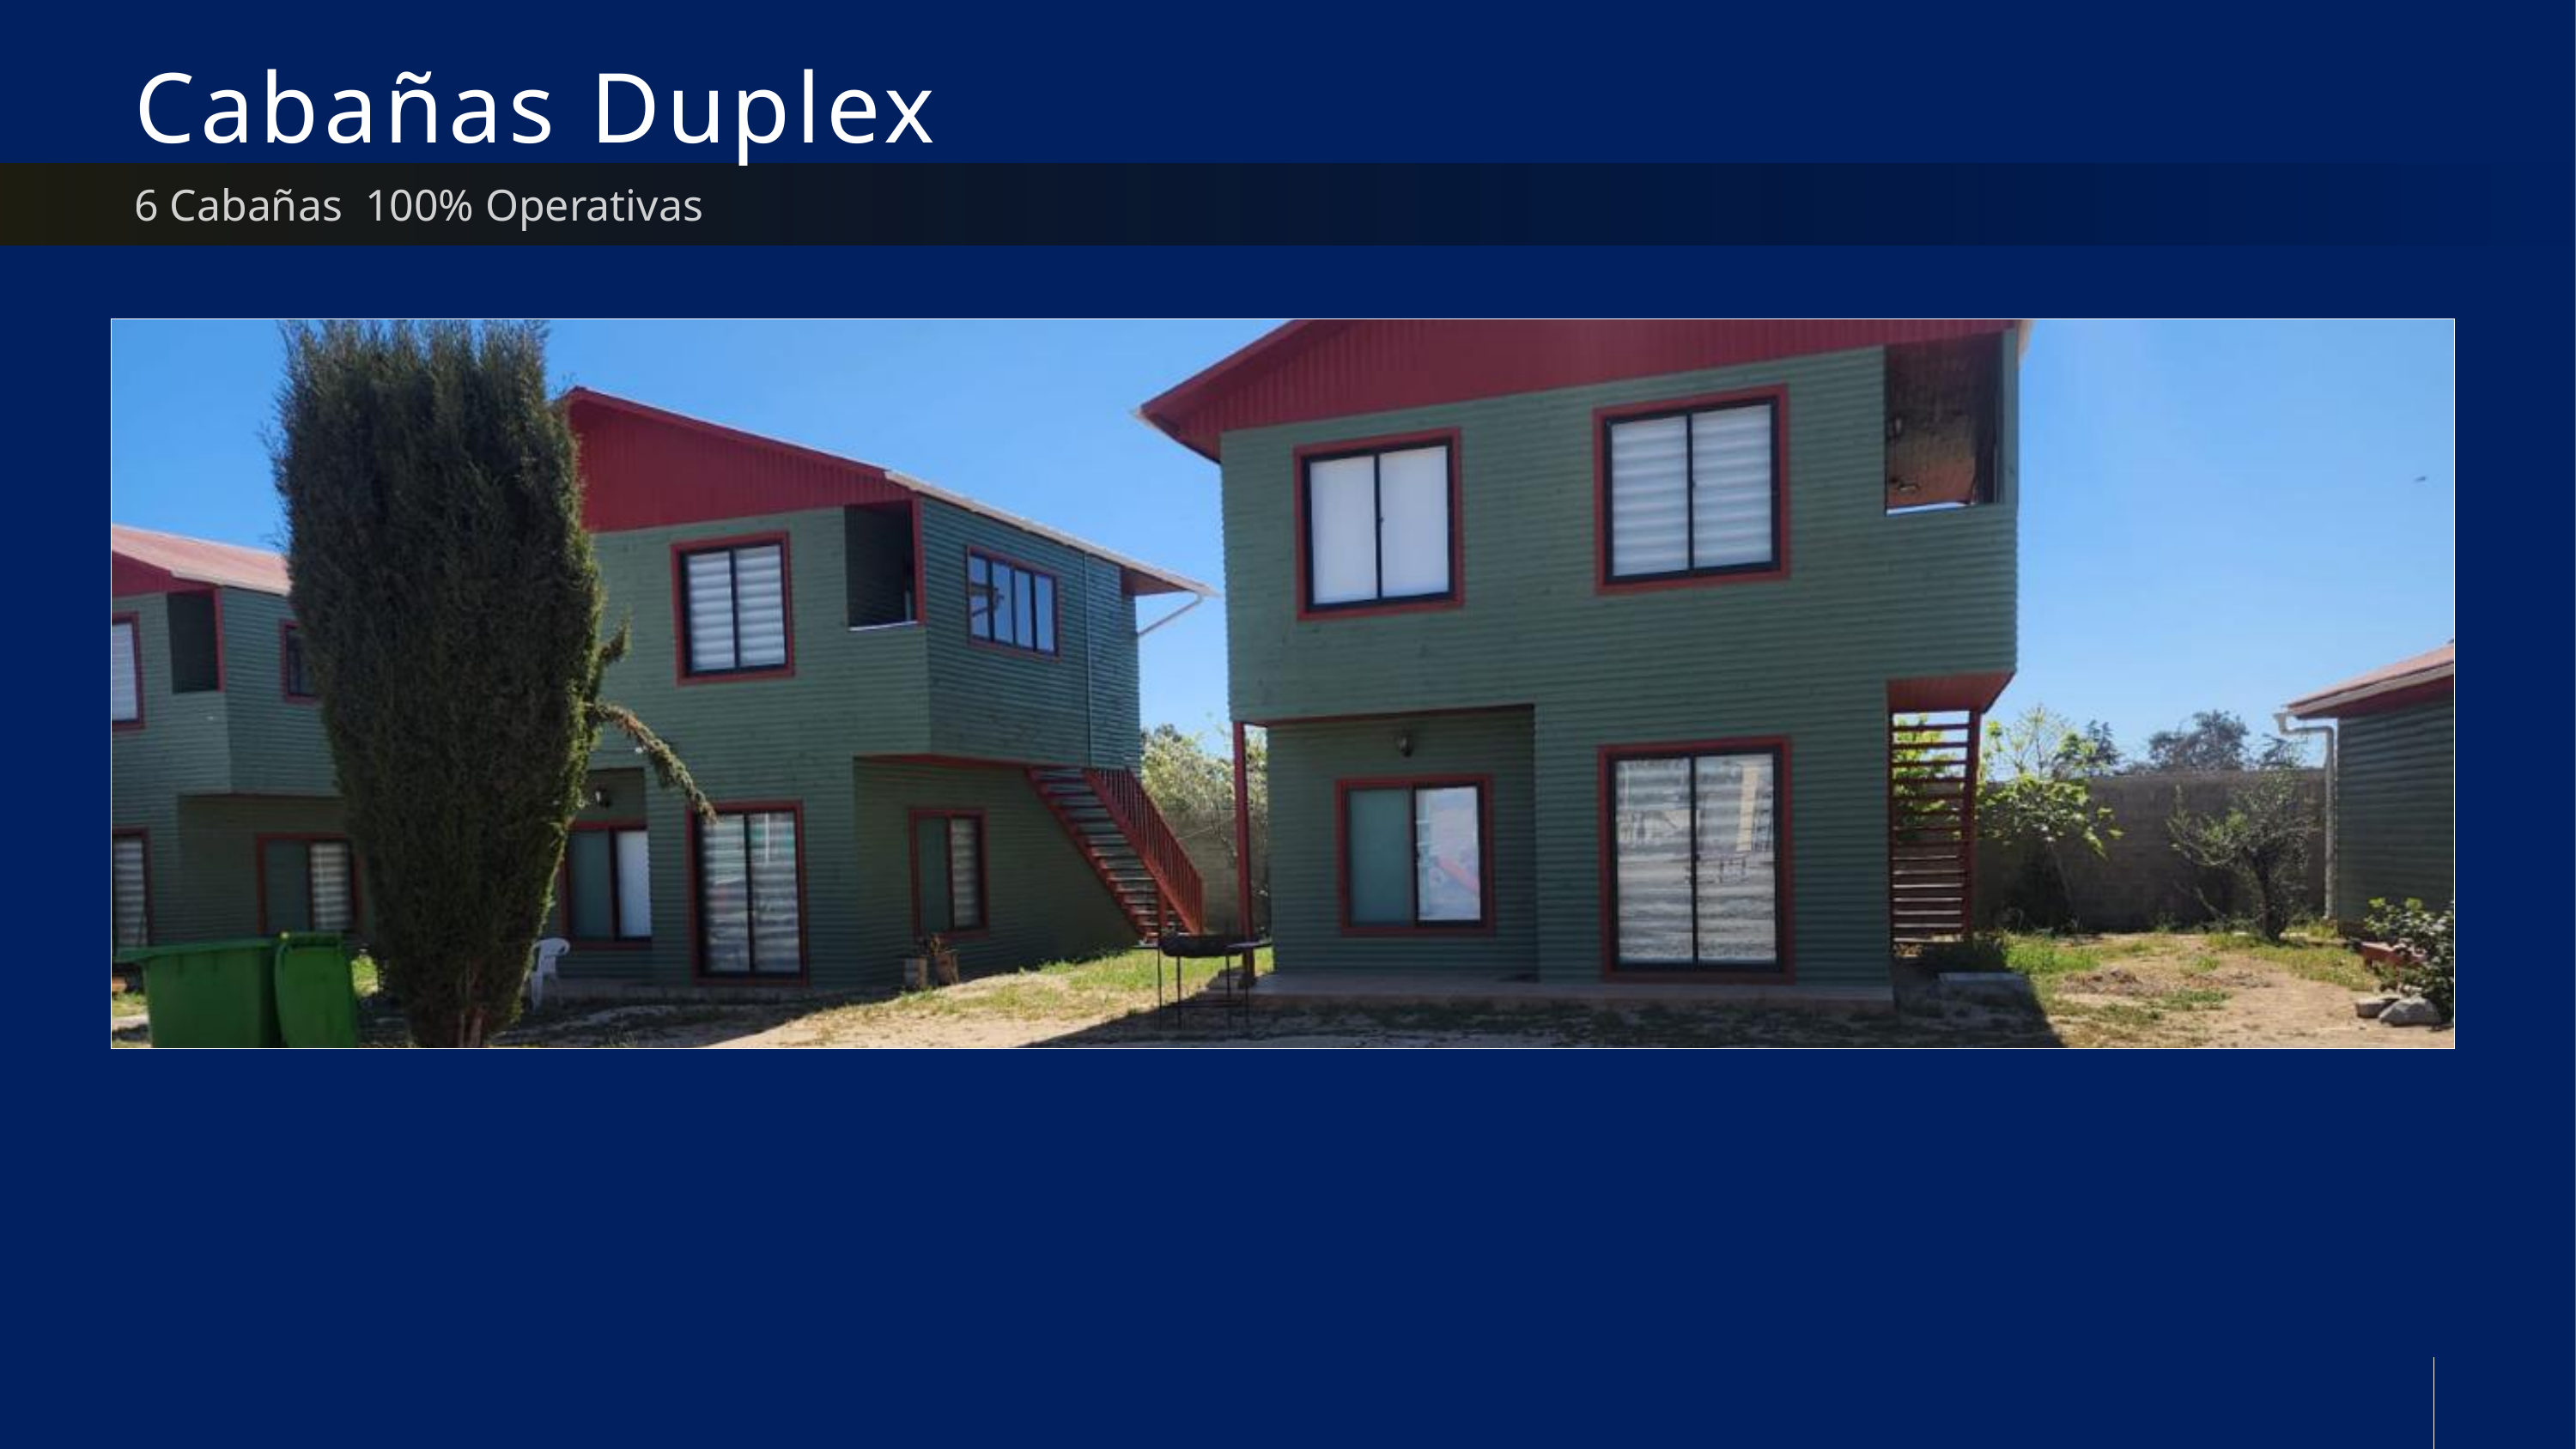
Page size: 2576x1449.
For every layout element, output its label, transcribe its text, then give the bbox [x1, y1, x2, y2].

list 6 Cabañas 100% Operativas [111, 167, 2404, 248]
picture [111, 318, 2455, 1049]
title Cabañas Duplex [111, 0, 2430, 174]
